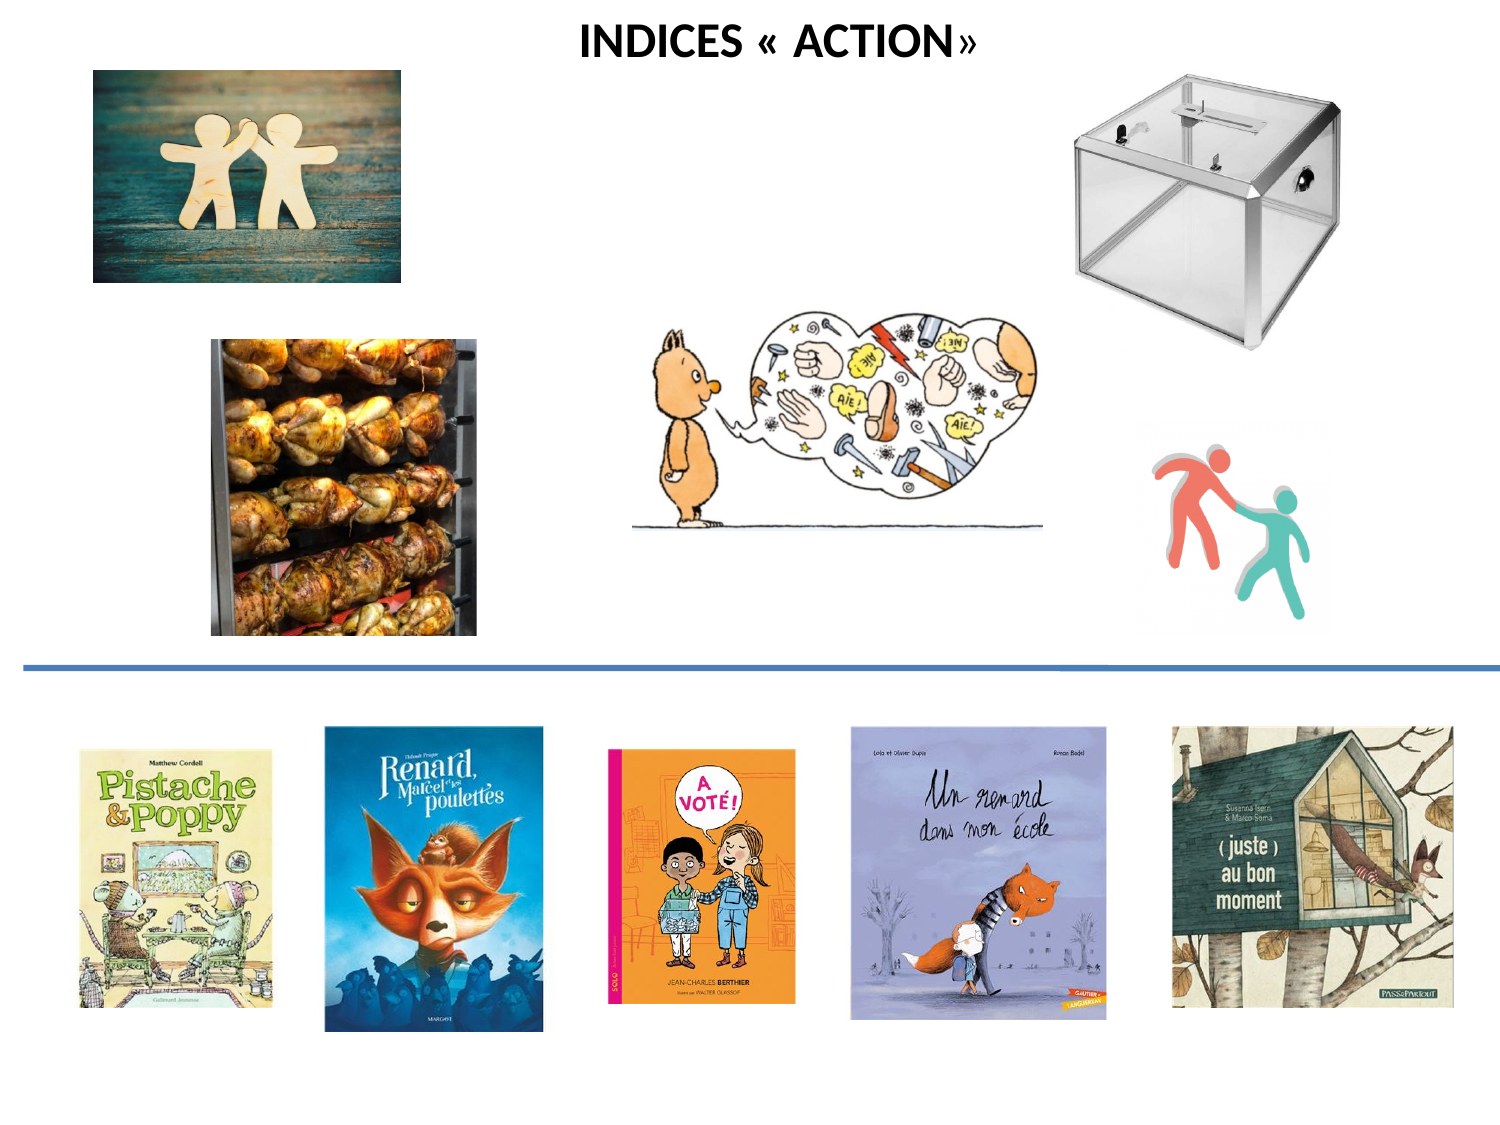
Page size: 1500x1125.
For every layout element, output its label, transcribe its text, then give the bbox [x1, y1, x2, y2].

picture [1136, 421, 1329, 637]
picture [46, 726, 829, 1032]
picture [1171, 726, 1454, 1008]
picture [93, 70, 401, 283]
picture [210, 339, 477, 636]
picture [632, 304, 1044, 531]
text_box INDICES « ACTION» [386, 0, 1172, 75]
picture [831, 726, 1126, 1020]
picture [1066, 70, 1348, 352]
